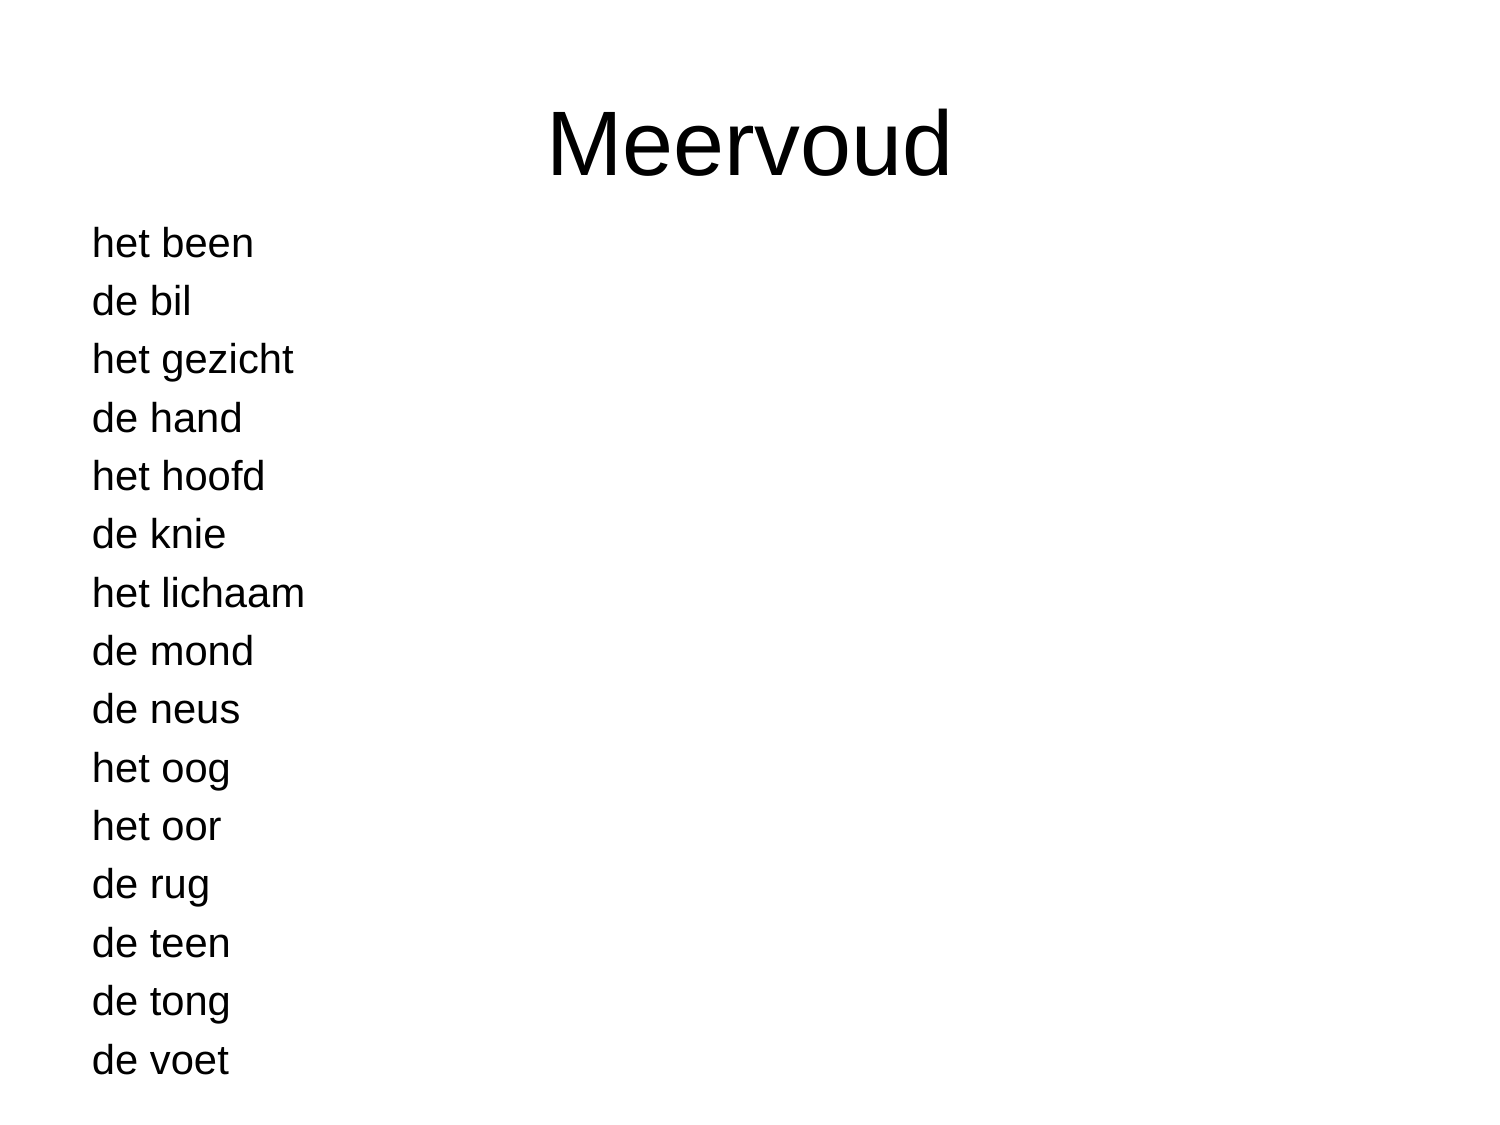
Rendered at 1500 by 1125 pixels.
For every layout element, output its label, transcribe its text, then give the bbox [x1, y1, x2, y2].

list het been de bil het gezicht de hand het hoofd de knie het lichaam de mond de neus het oog het oor de rug de teen de tong de voet [76, 208, 1427, 951]
title Meervoud [75, 45, 1425, 233]
